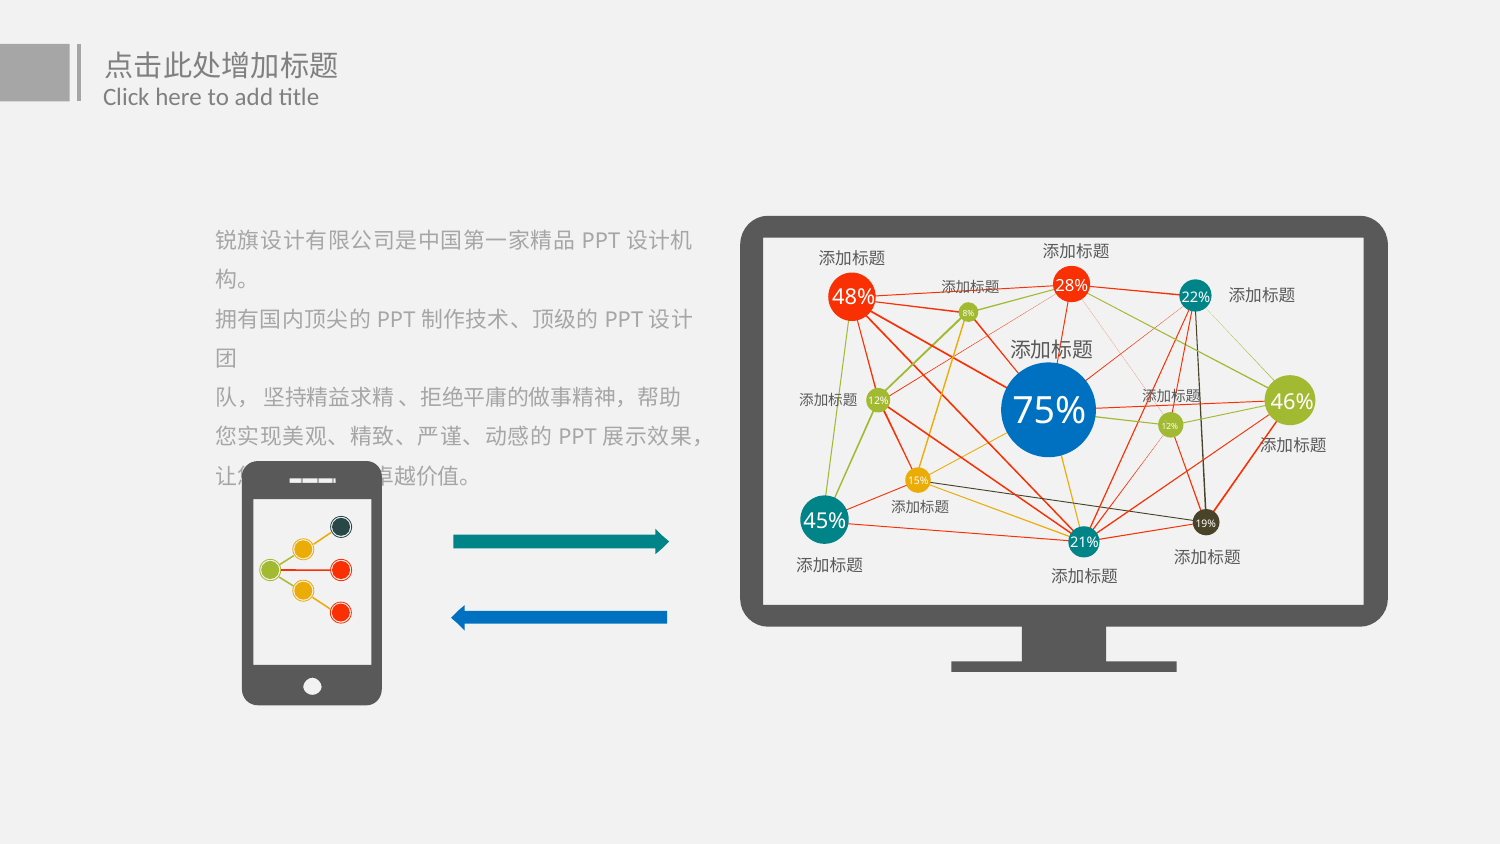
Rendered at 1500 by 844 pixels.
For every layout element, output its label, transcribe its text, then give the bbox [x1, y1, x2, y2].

text_box [451, 605, 668, 631]
text_box [453, 528, 670, 555]
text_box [241, 460, 382, 706]
text_box 锐旗设计有限公司是中国第一家精品PPT设计机构。 拥有国内顶尖的PPT制作技术、顶级的PPT设计团 队， 坚持精益求精 、拒绝平庸的做事精神，帮助 您实现美观、精致、严谨、动感的PPT展示效果， 让您的PPT创造卓越价值。 [200, 206, 708, 497]
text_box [739, 215, 1389, 672]
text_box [0, 33, 373, 117]
